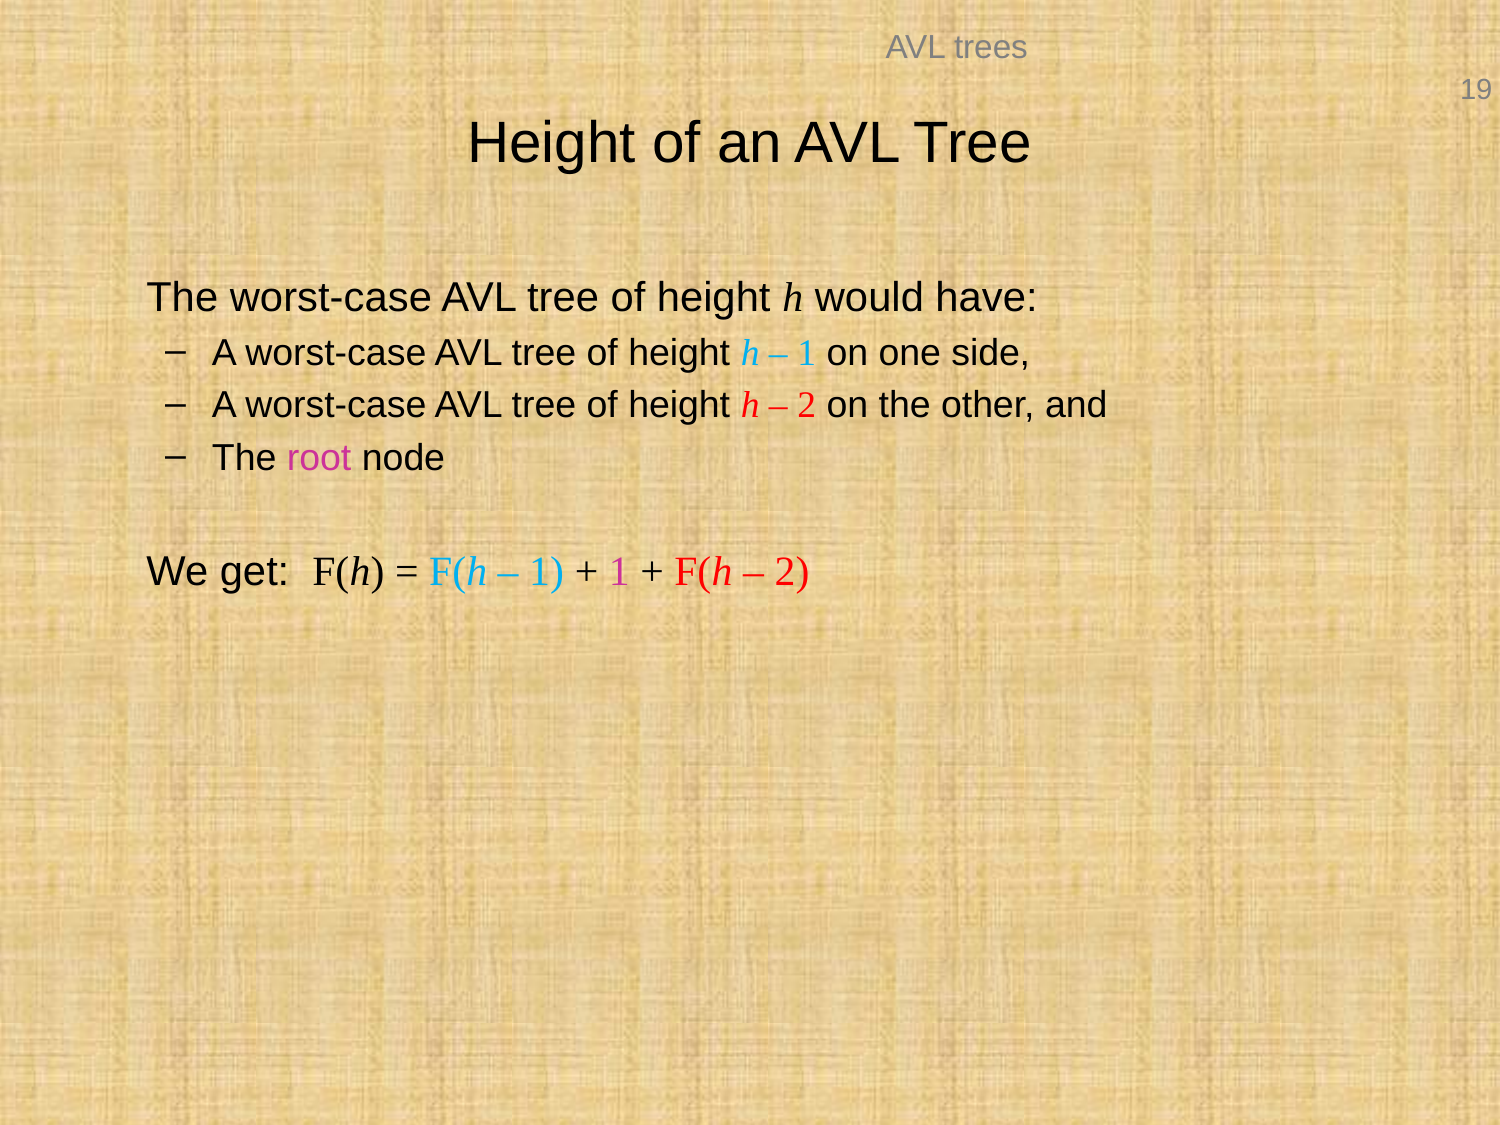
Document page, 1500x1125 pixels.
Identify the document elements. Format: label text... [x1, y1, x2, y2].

title Height of an AVL Tree [74, 44, 1426, 233]
picture [0, 0, 1500, 1125]
list The worst-case AVL tree of height h would have: A worst-case AVL tree of height h – 1 on one side, A worst-case AVL tree of height h – 2 on the other, and The root node We get: F(h) = F(h – 1) + 1 + F(h – 2) [74, 262, 1426, 1006]
